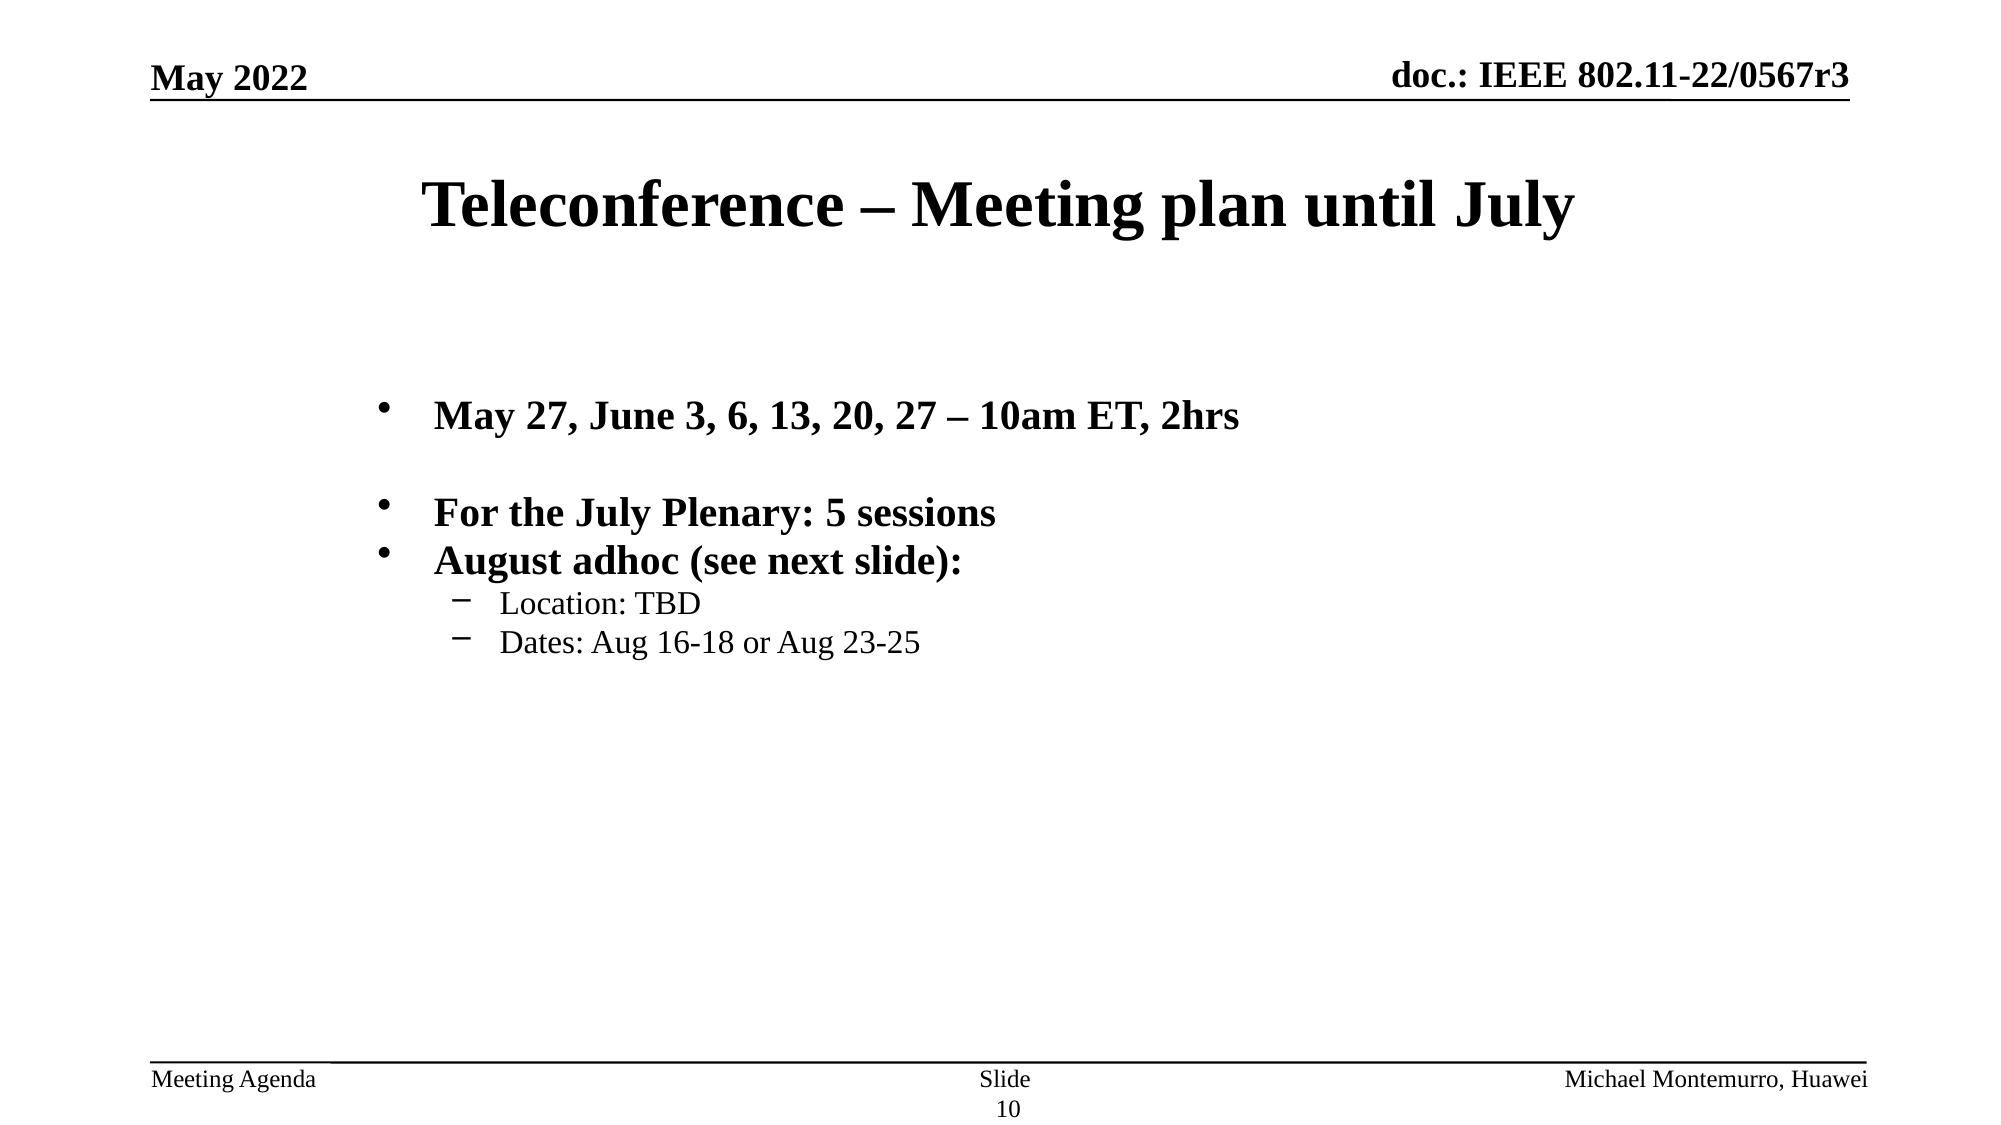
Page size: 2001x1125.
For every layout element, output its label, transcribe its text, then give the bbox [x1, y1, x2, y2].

list May 27, June 3, 6, 13, 20, 27 – 10am ET, 2hrs For the July Plenary: 5 sessions August adhoc (see next slide): Location: TBD Dates: Aug 16-18 or Aug 23-25 [362, 331, 1638, 1007]
title Teleconference – Meeting plan until July [150, 112, 1850, 288]
slide_number Slide 10 [972, 1061, 1045, 1093]
footer Michael Montemurro, Huawei [1266, 1061, 1869, 1093]
